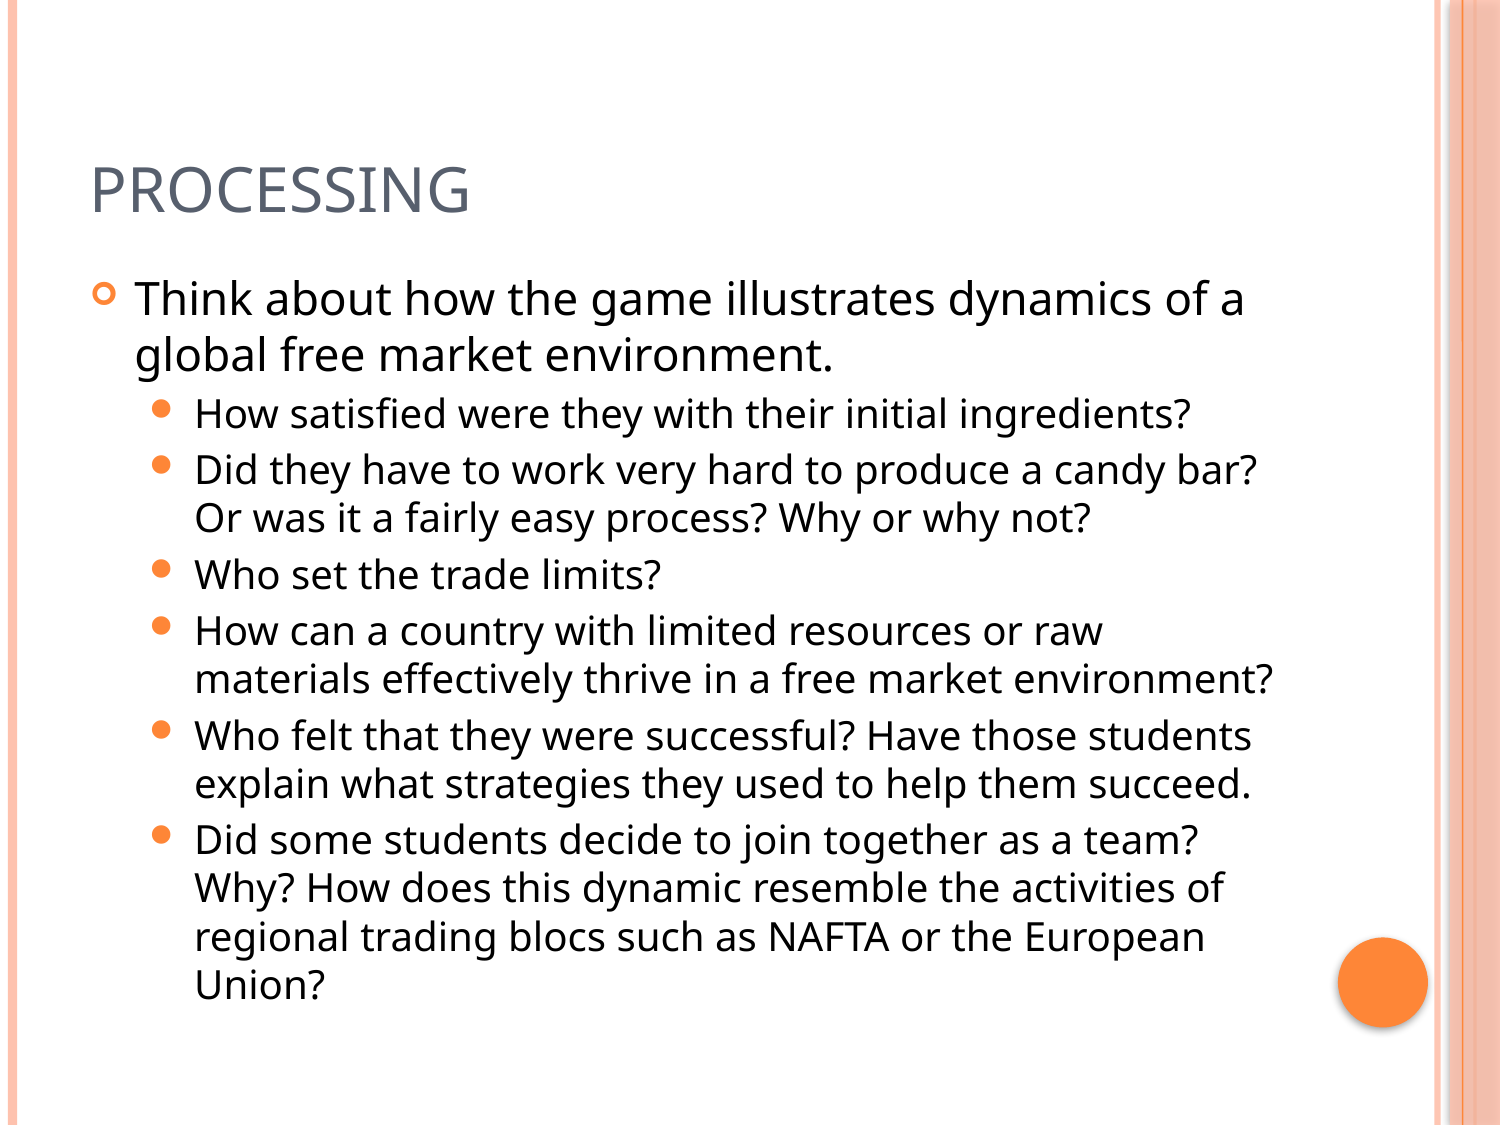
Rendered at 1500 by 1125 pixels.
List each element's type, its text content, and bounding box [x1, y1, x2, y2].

list Think about how the game illustrates dynamics of a global free market environment. How satisfied were they with their initial ingredients? Did they have to work very hard to produce a candy bar? Or was it a fairly easy process? Why or why not? Who set the trade limits? How can a country with limited resources or raw materials effectively thrive in a free market environment? Who felt that they were successful? Have those students explain what strategies they used to help them succeed. Did some students decide to join together as a team? Why? How does this dynamic resemble the activities of regional trading blocs such as NAFTA or the European Union? [75, 262, 1300, 1062]
title Processing [75, 45, 1300, 233]
